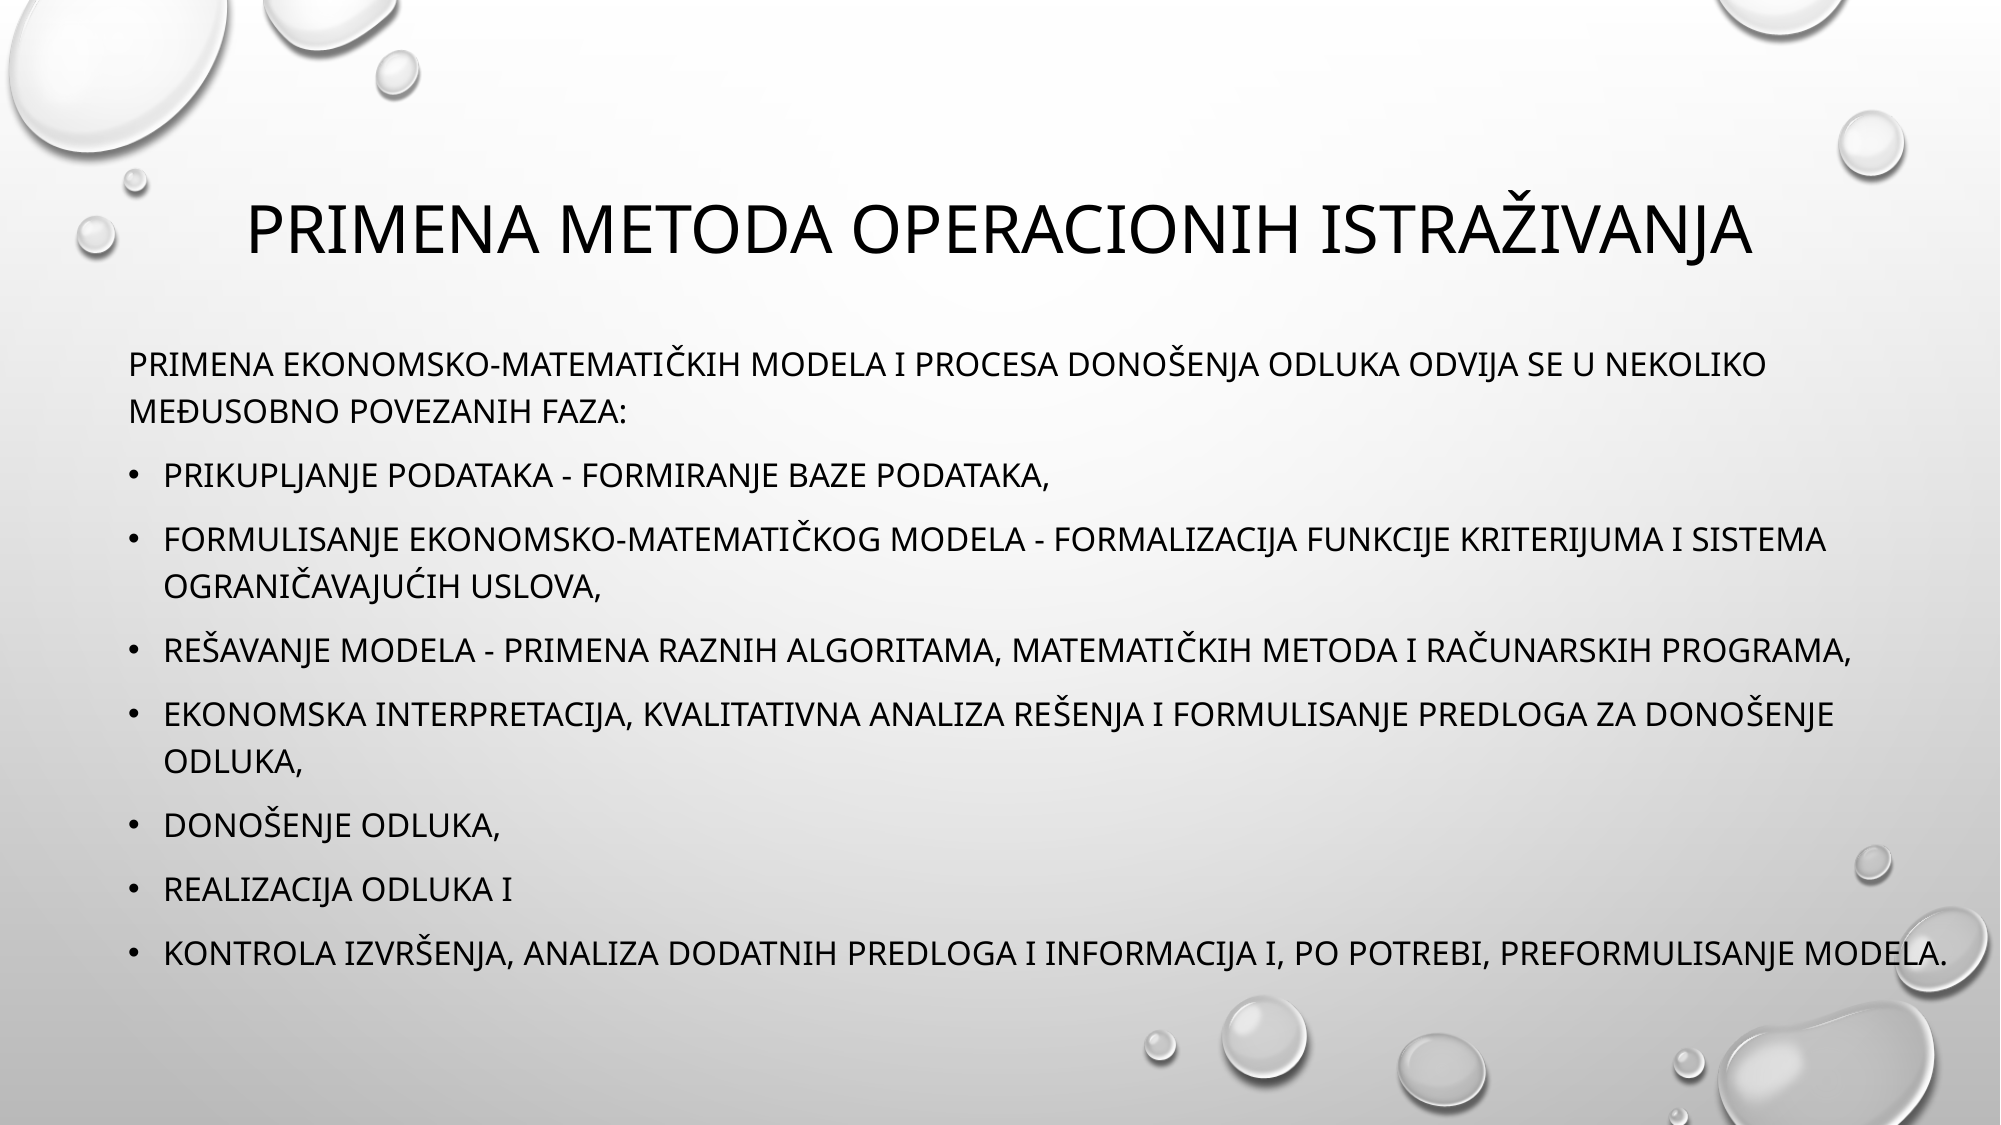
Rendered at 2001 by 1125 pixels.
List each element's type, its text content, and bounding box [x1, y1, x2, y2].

title Primena metoda operacionih istraživanja [149, 101, 1851, 328]
list Primena ekonomsko-matematičkih modela i procesa donošenja odluka odvija se u nekoliko međusobno povezanih faza: prikupljanje podataka - formiranje baze podataka, formulisanje ekonomsko-matematičkog modela - formalizacija funkcije kriterijuma i sistema ograničavajućih uslova, rešavanje modela - primena raznih algoritama, matematičkih metoda i računarskih programa, ekonomska interpretacija, kvalitativna analiza rešenja i formulisanje predloga za donošenje odluka, donošenje odluka, realizacija odluka i kontrola izvršenja, analiza dodatnih predloga i informacija i, po potrebi, preformulisanje modela. [113, 328, 1970, 995]
picture [0, 0, 2000, 1125]
